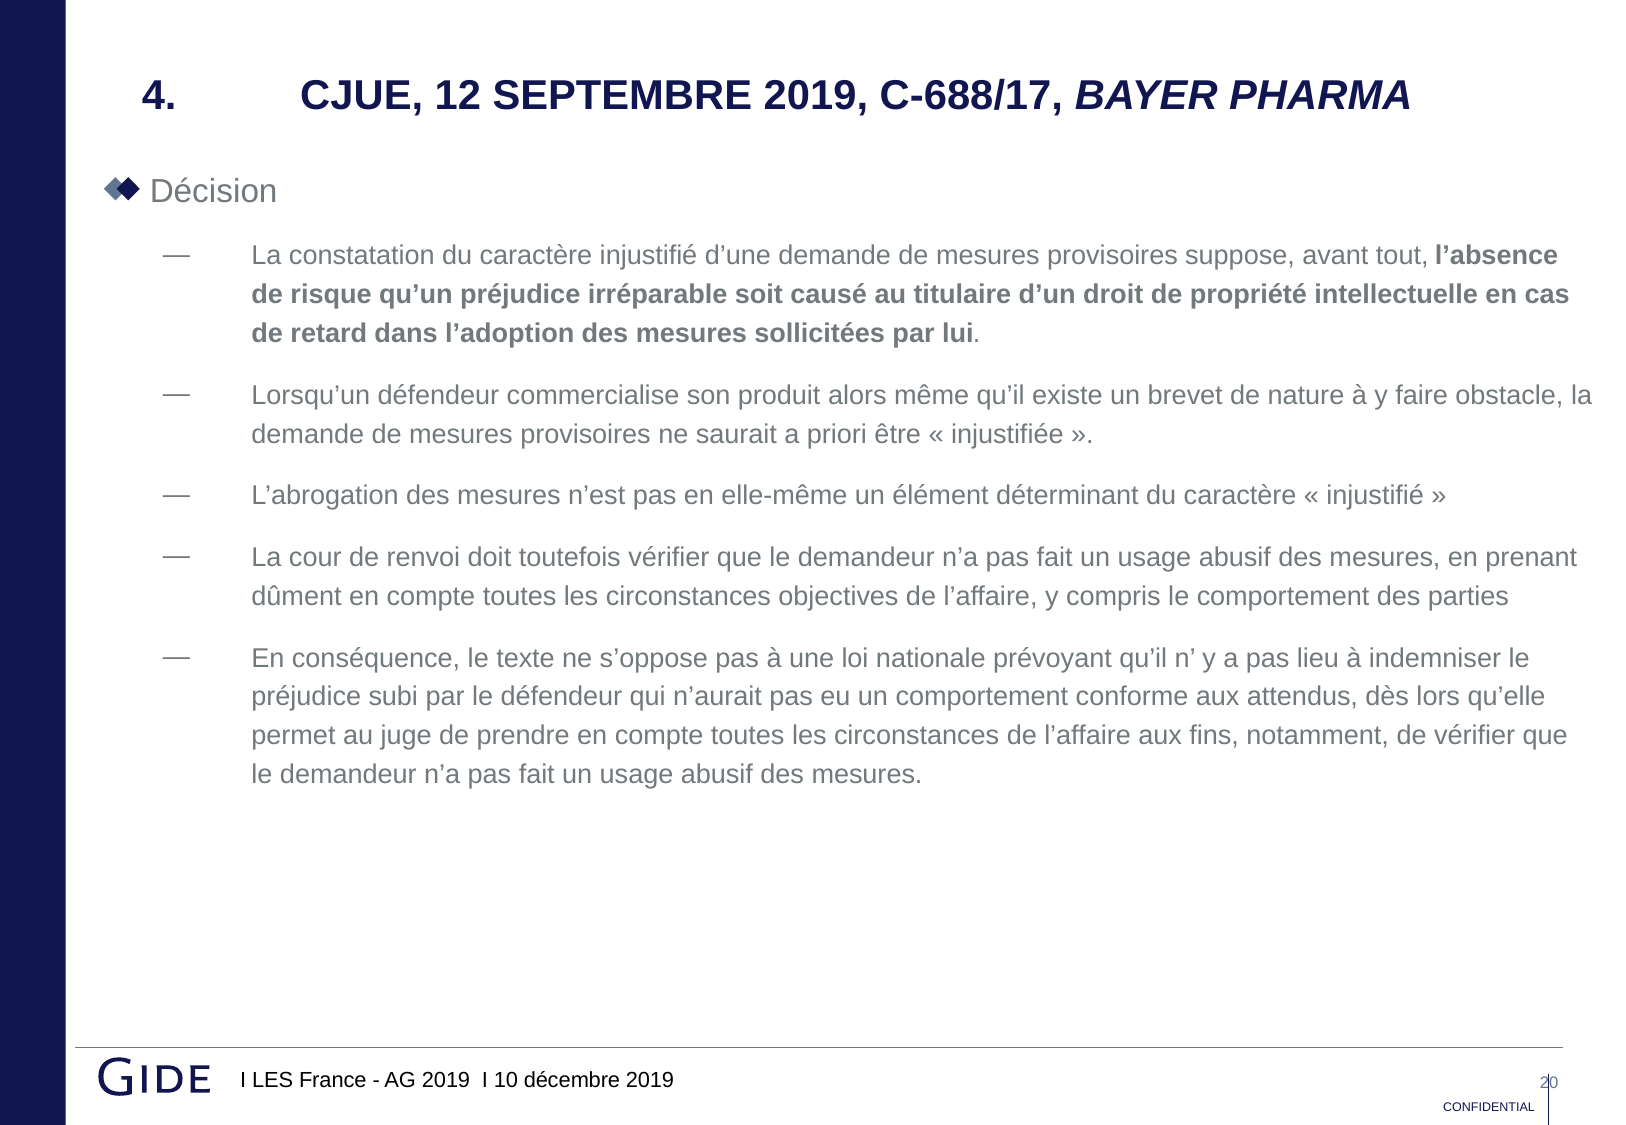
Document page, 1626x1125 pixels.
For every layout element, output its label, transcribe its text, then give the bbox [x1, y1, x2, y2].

list Décision La constatation du caractère injustifié d’une demande de mesures provisoires suppose, avant tout, l’absence de risque qu’un préjudice irréparable soit causé au titulaire d’un droit de propriété intellectuelle en cas de retard dans l’adoption des mesures sollicitées par lui. Lorsqu’un défendeur commercialise son produit alors même qu’il existe un brevet de nature à y faire obstacle, la demande de mesures provisoires ne saurait a priori être « injustifiée ». L’abrogation des mesures n’est pas en elle-même un élément déterminant du caractère « injustifié » La cour de renvoi doit toutefois vérifier que le demandeur n’a pas fait un usage abusif des mesures, en prenant dûment en compte toutes les circonstances objectives de l’affaire, y compris le comportement des parties En conséquence, le texte ne s’oppose pas à une loi nationale prévoyant qu’il n’ y a pas lieu à indemniser le préjudice subi par le défendeur qui n’aurait pas eu un comportement conforme aux attendus, dès lors qu’elle permet au juge de prendre en compte toutes les circonstances de l’affaire aux fins, notamment, de vérifier que le demandeur n’a pas fait un usage abusif des mesures. [103, 160, 1592, 998]
title 4. CJUE, 12 septembre 2019, C-688/17, Bayer Pharma [141, 73, 1604, 120]
